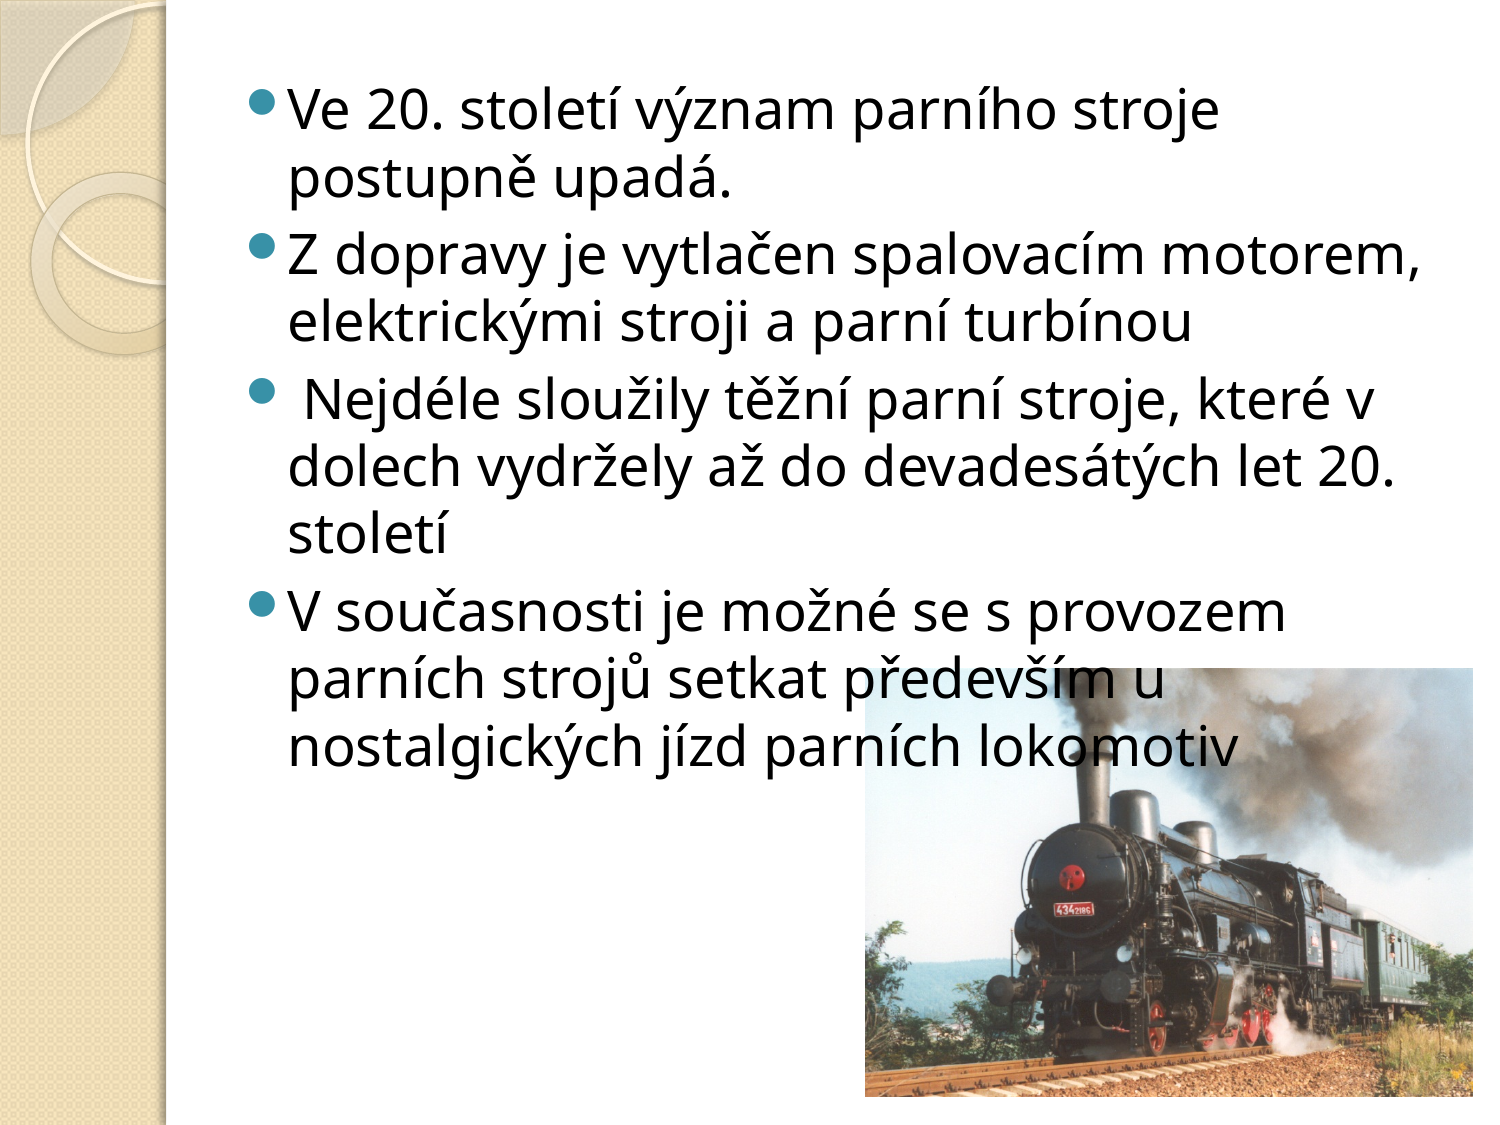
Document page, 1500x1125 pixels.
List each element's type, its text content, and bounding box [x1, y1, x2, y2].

list Ve 20. století význam parního stroje postupně upadá. Z dopravy je vytlačen spalovacím motorem, elektrickými stroji a parní turbínou Nejdéle sloužily těžní parní stroje, které v dolech vydržely až do devadesátých let 20. století V současnosti je možné se s provozem parních strojů setkat především u nostalgických jízd parních lokomotiv [218, 66, 1449, 854]
picture [864, 668, 1473, 1098]
